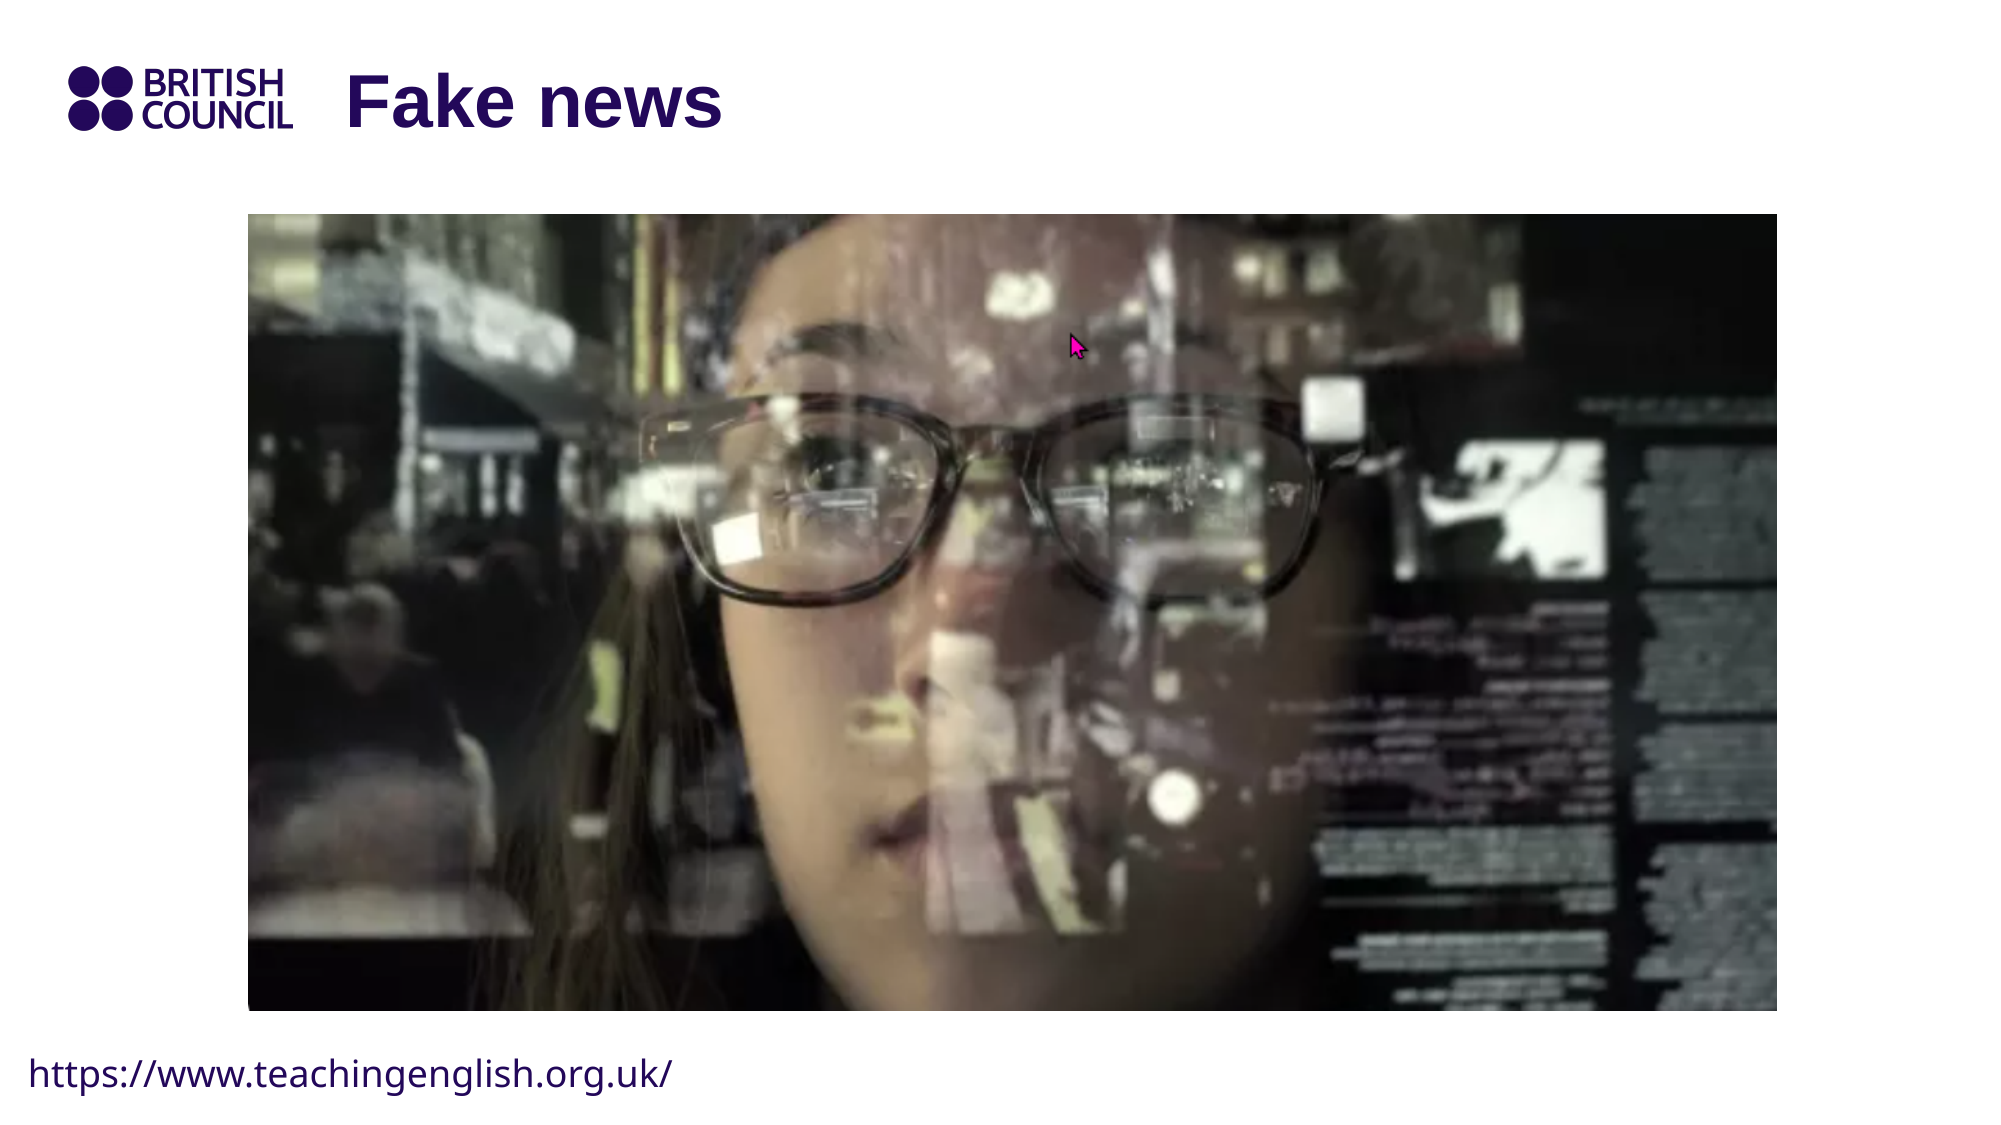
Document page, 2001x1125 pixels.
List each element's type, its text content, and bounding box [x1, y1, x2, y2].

text_box Fake news [330, 45, 1331, 151]
picture [68, 65, 293, 132]
text_box https://www.teachingenglish.org.uk/ [13, 1042, 1013, 1103]
picture [248, 213, 1778, 1012]
